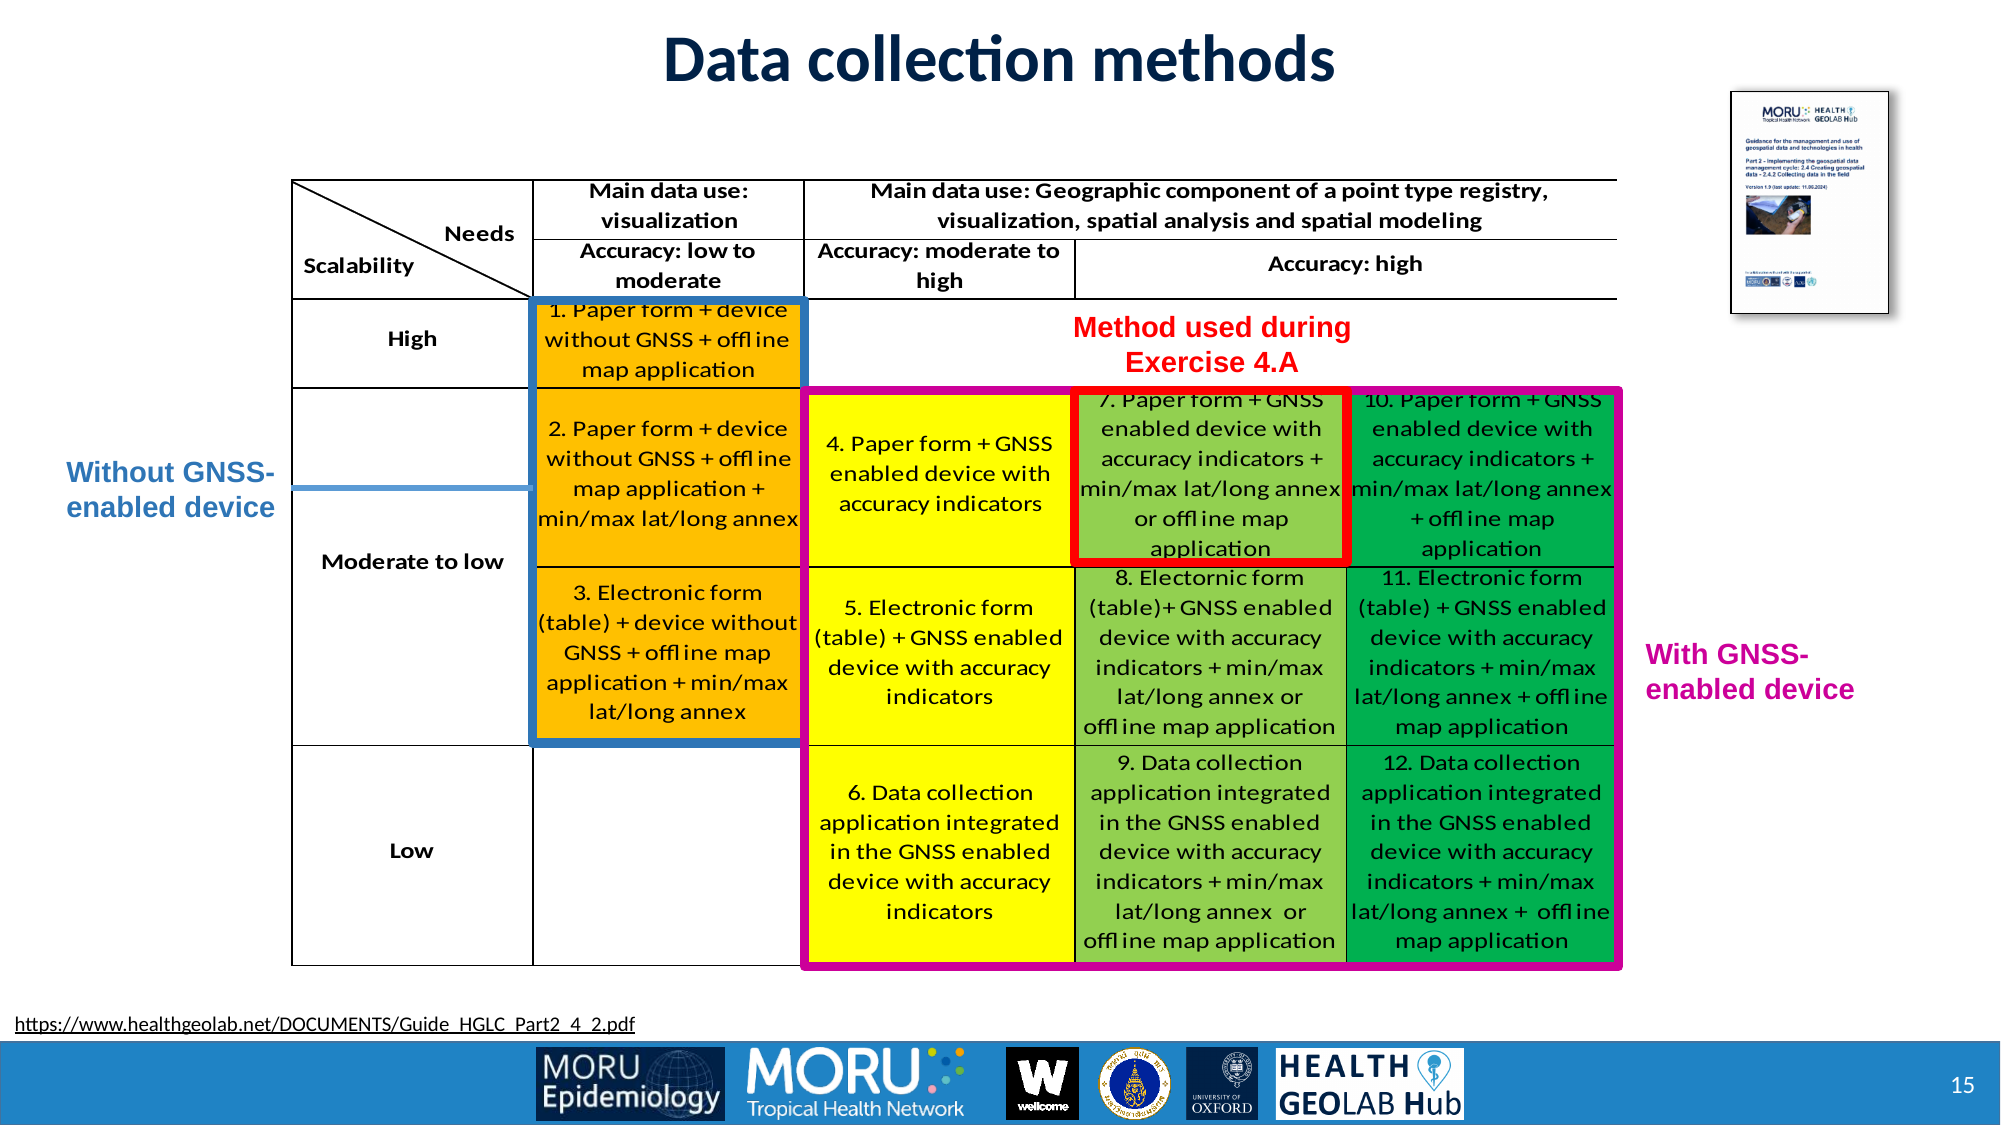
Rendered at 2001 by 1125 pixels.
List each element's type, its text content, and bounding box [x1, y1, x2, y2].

text_box Without GNSS-enabled device [51, 445, 291, 531]
picture [1006, 1047, 1079, 1120]
picture [747, 1047, 964, 1120]
picture [1098, 1047, 1171, 1120]
text_box https://www.healthgeolab.net/DOCUMENTS/Guide_HGLC_Part2_4_2.pdf [0, 1002, 802, 1043]
picture [1275, 1048, 1464, 1120]
picture [291, 179, 1619, 967]
picture [1186, 1047, 1258, 1120]
picture [1699, 117, 1920, 313]
text_box Data collection methods [0, 2, 2000, 117]
picture [536, 1047, 725, 1121]
text_box With GNSS-enabled device [1630, 627, 1879, 713]
